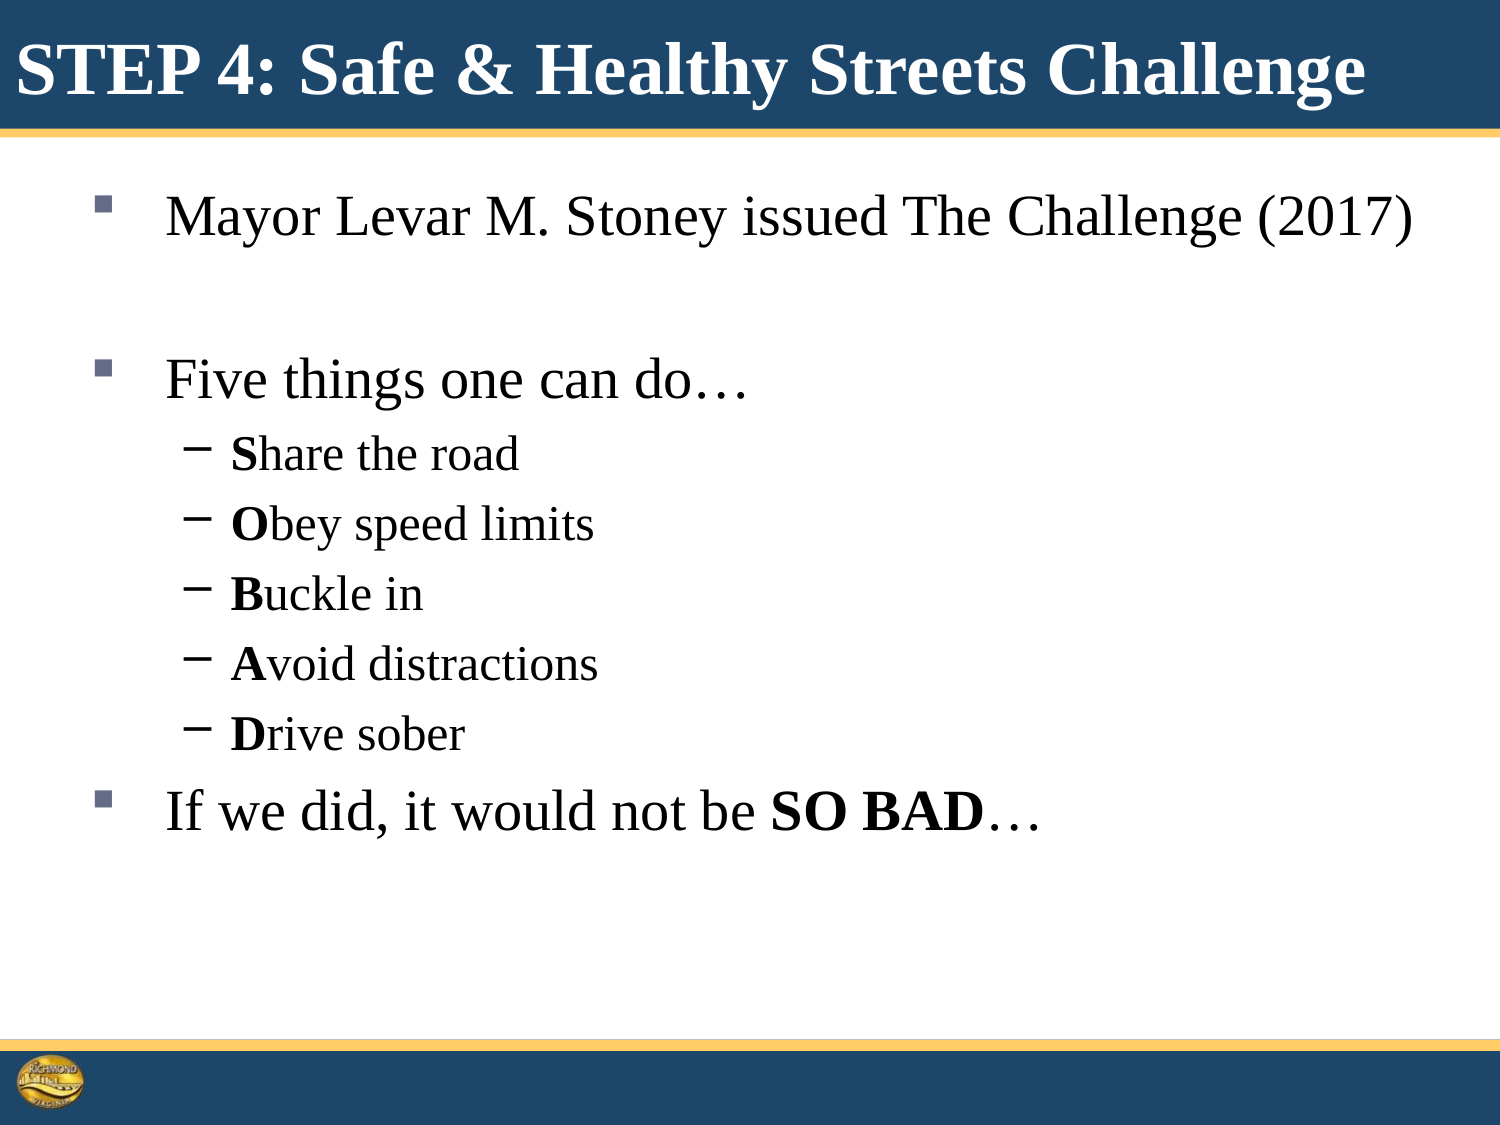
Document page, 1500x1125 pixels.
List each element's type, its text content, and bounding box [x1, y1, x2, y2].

list Mayor Levar M. Stoney issued The Challenge (2017) Five things one can do… Share the road Obey speed limits Buckle in Avoid distractions Drive sober If we did, it would not be SO BAD… [74, 169, 1451, 1006]
title STEP 4: Safe & Healthy Streets Challenge [0, 0, 1500, 129]
picture [16, 1054, 86, 1111]
